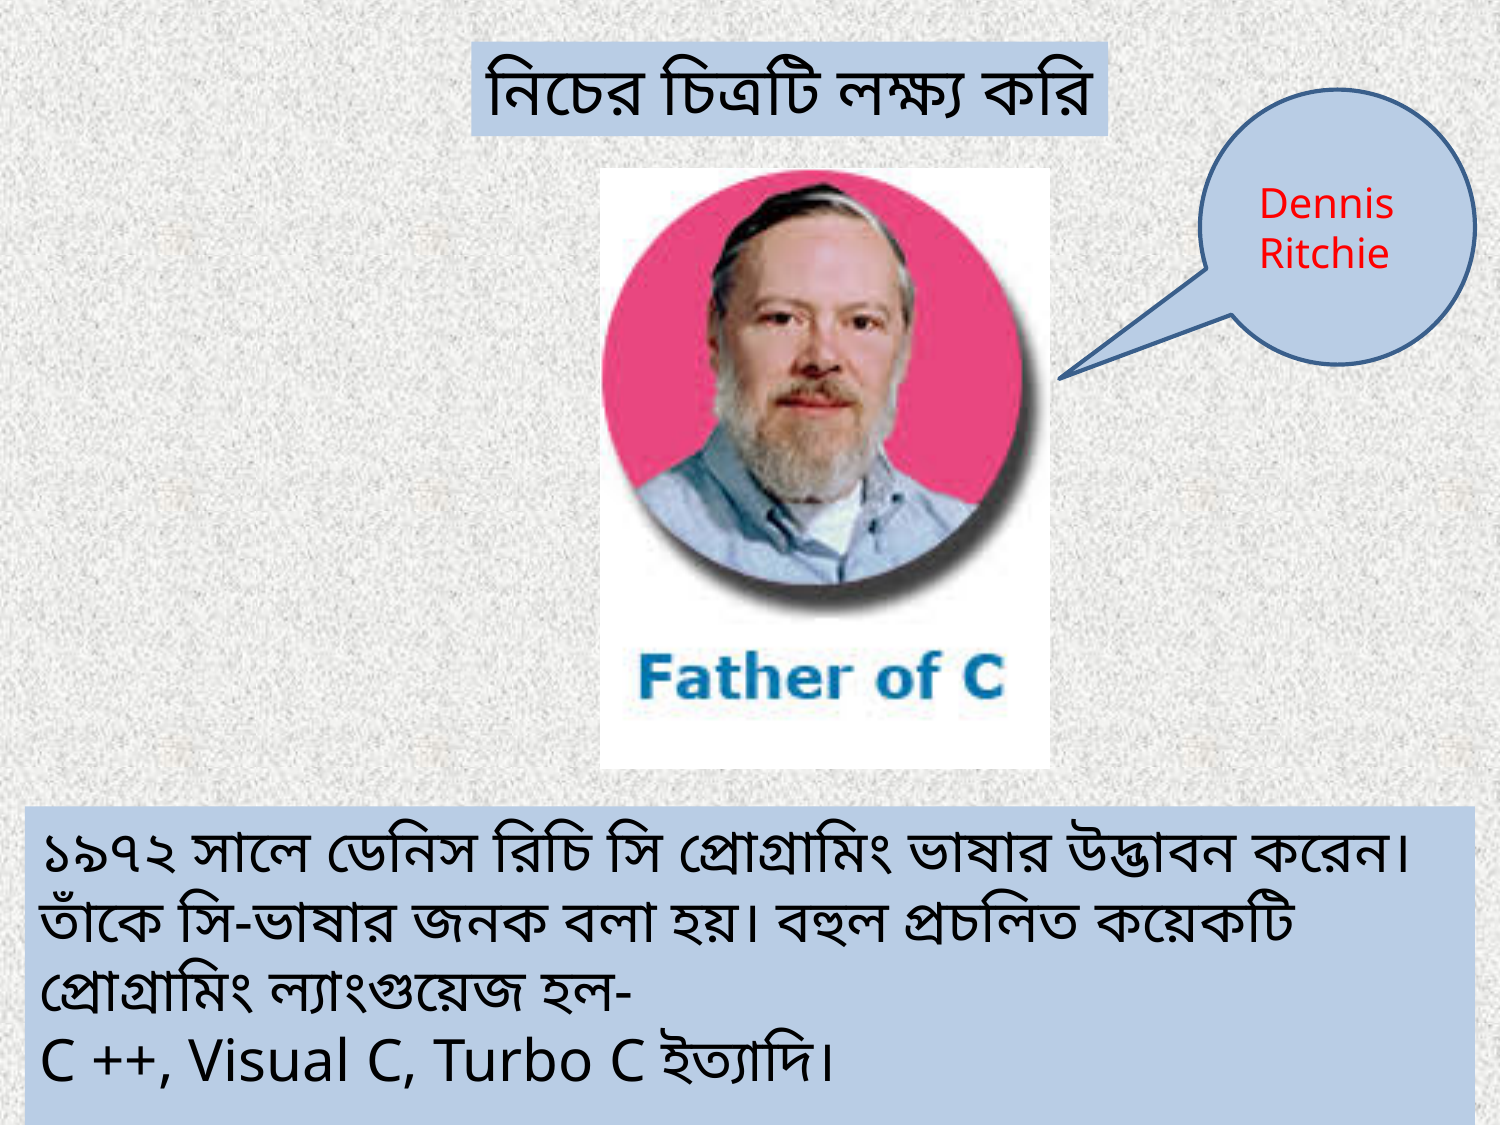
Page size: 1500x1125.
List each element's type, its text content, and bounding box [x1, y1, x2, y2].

text_box ১৯৭২ সালে ডেনিস রিচি সি প্রোগ্রামিং ভাষার উদ্ভাবন করেন। তাঁকে সি-ভাষার জনক বলা হয়। বহুল প্রচলিত কয়েকটি প্রোগ্রামিং ল্যাংগুয়েজ হল- C ++, Visual C, Turbo C ইত্যাদি। [24, 806, 1475, 1125]
text_box [1057, 87, 1478, 381]
text_box নিচের চিত্রটি লক্ষ্য করি [471, 41, 1109, 137]
picture [0, 0, 1500, 1125]
text_box Dennis Ritchie [1243, 168, 1432, 284]
